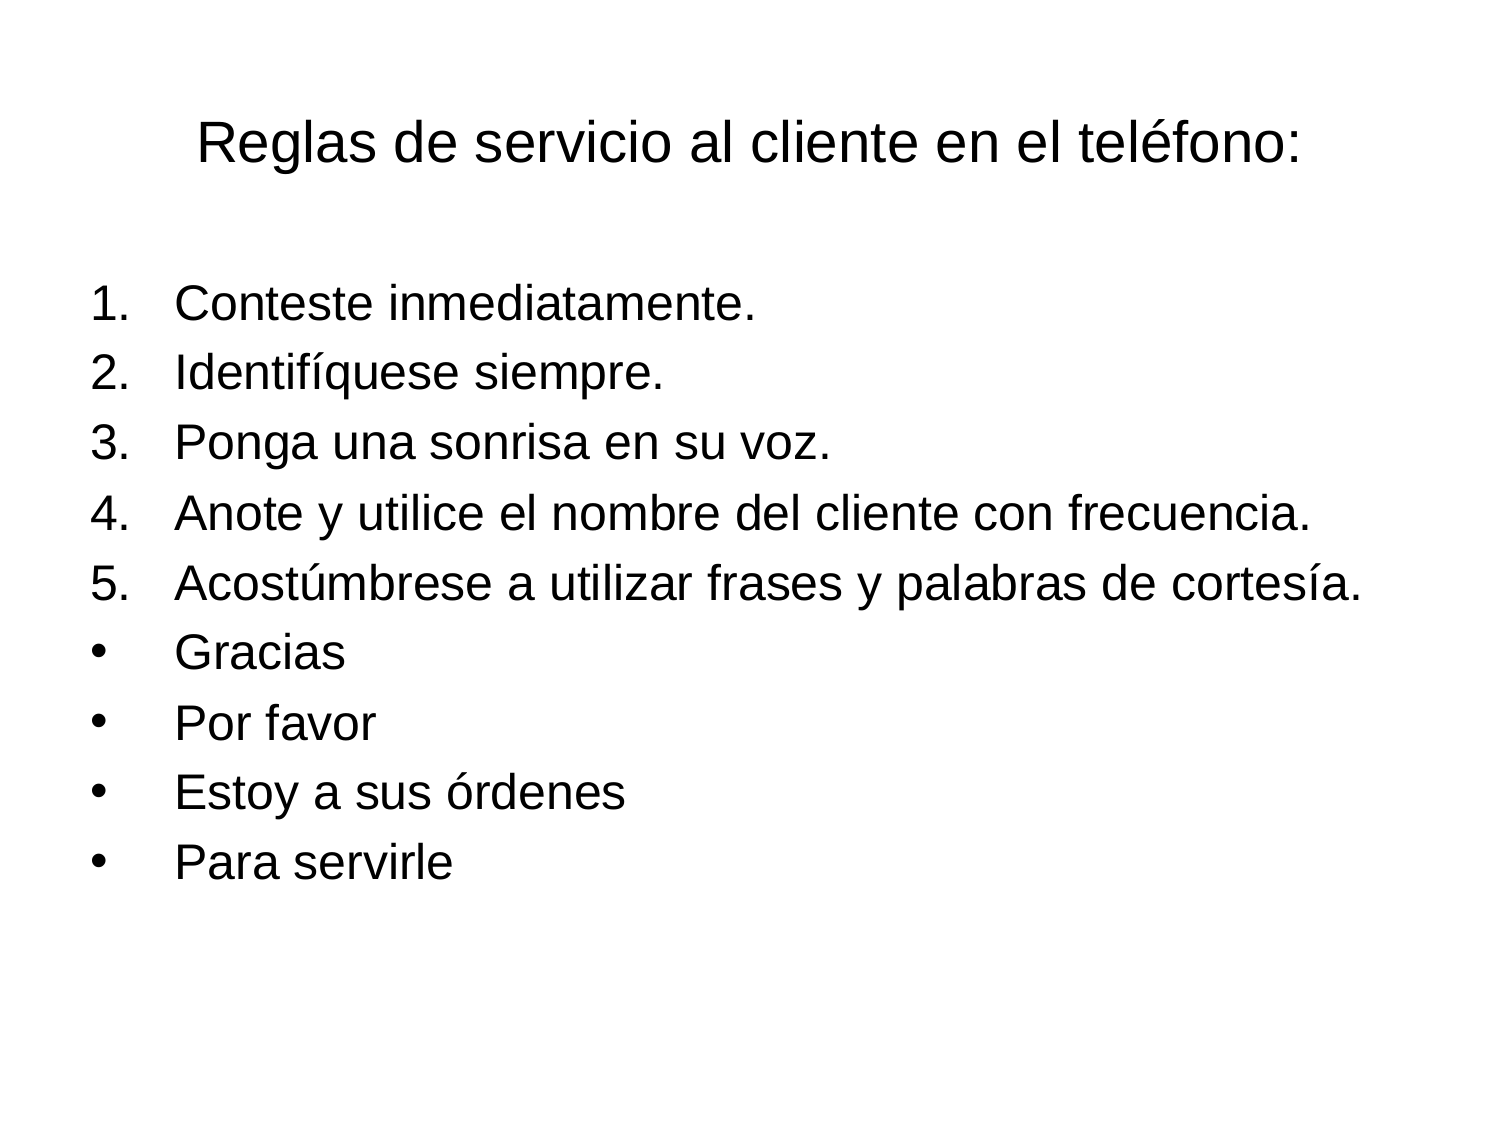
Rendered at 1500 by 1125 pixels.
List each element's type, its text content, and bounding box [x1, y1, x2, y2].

list Conteste inmediatamente. Identifíquese siempre. Ponga una sonrisa en su voz. Anote y utilice el nombre del cliente con frecuencia. Acostúmbrese a utilizar frases y palabras de cortesía. Gracias Por favor Estoy a sus órdenes Para servirle [75, 262, 1425, 1005]
title Reglas de servicio al cliente en el teléfono: [75, 45, 1425, 233]
